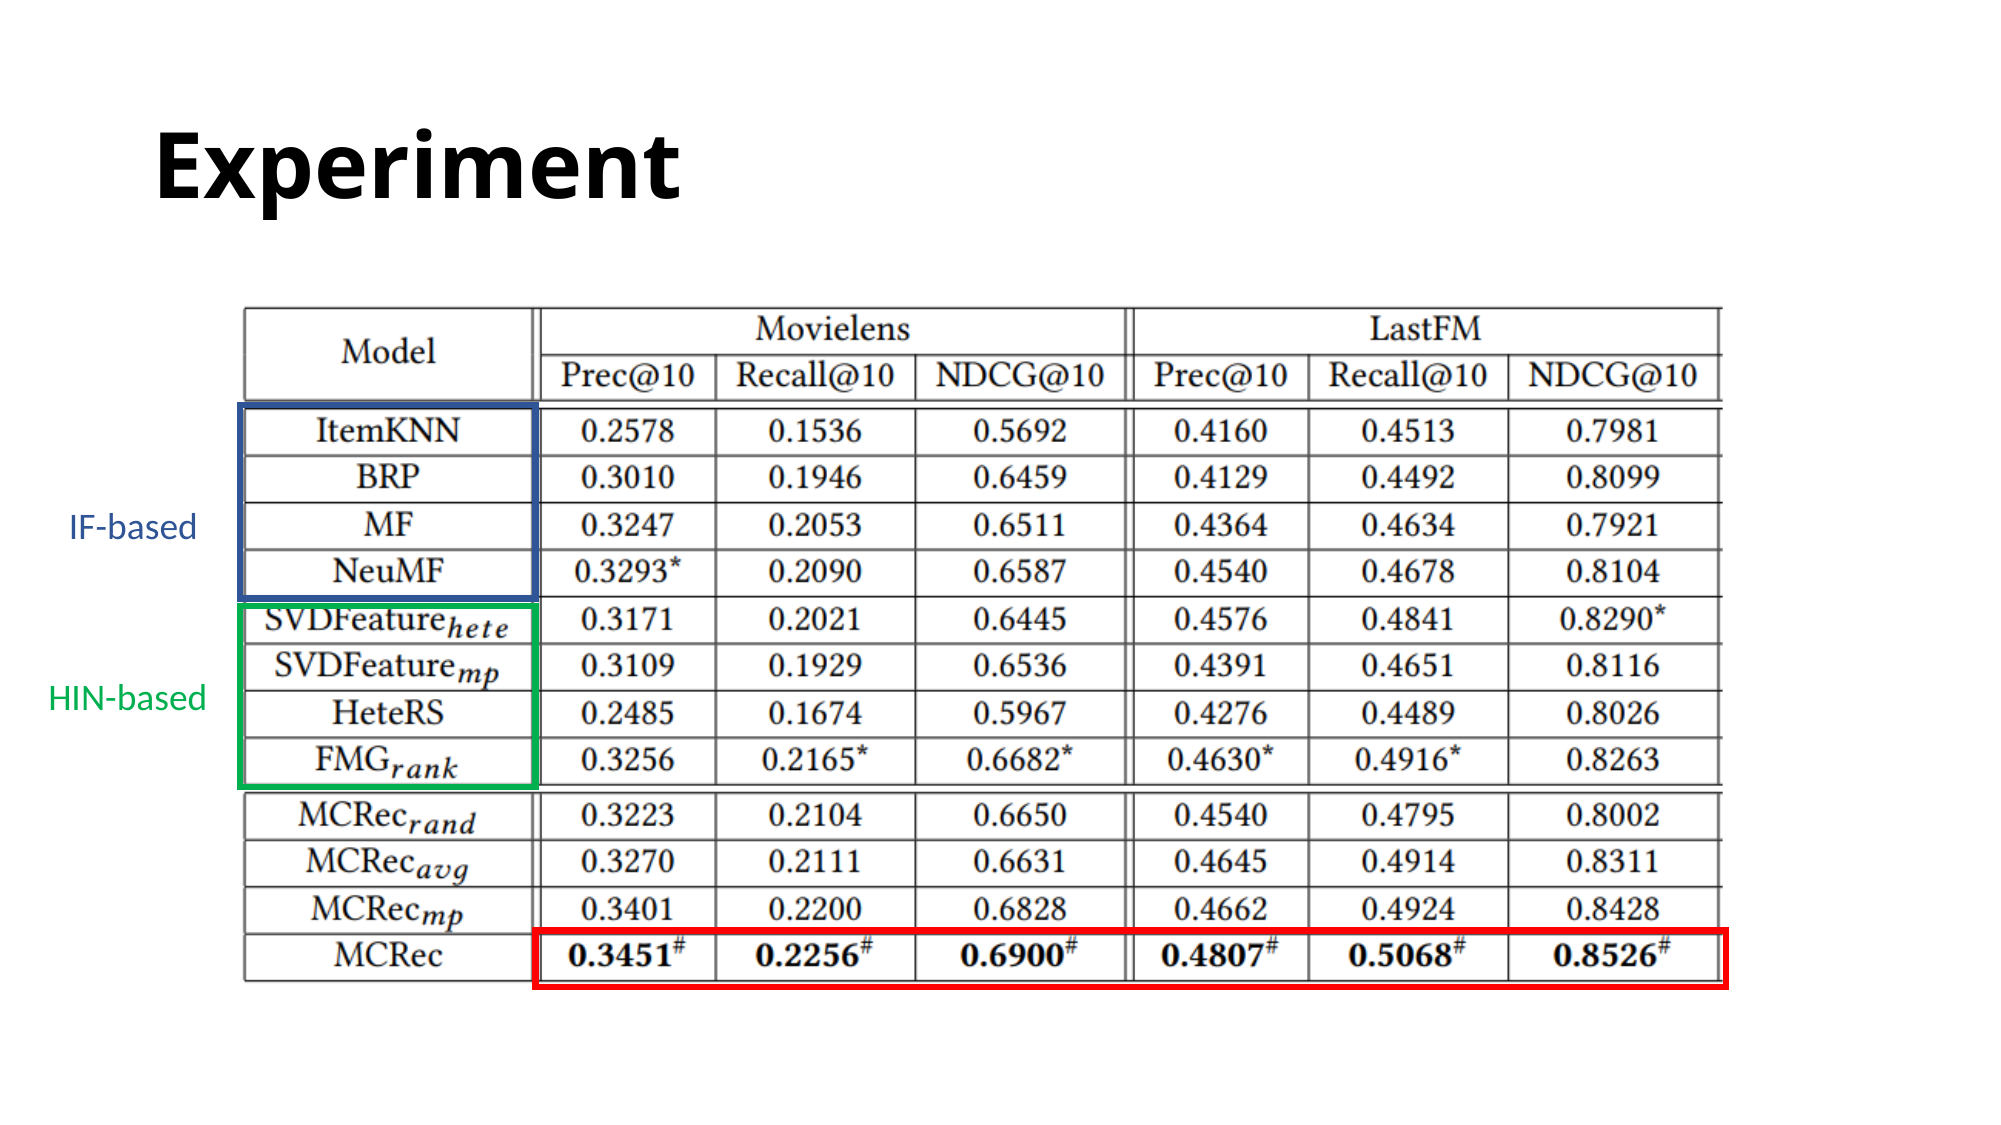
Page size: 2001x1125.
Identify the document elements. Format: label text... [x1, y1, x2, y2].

picture [234, 297, 1723, 988]
title Experiment [137, 59, 1863, 278]
text_box [1723, 930, 1727, 988]
text_box HIN-based [33, 665, 232, 726]
text_box IF-based [54, 494, 234, 555]
